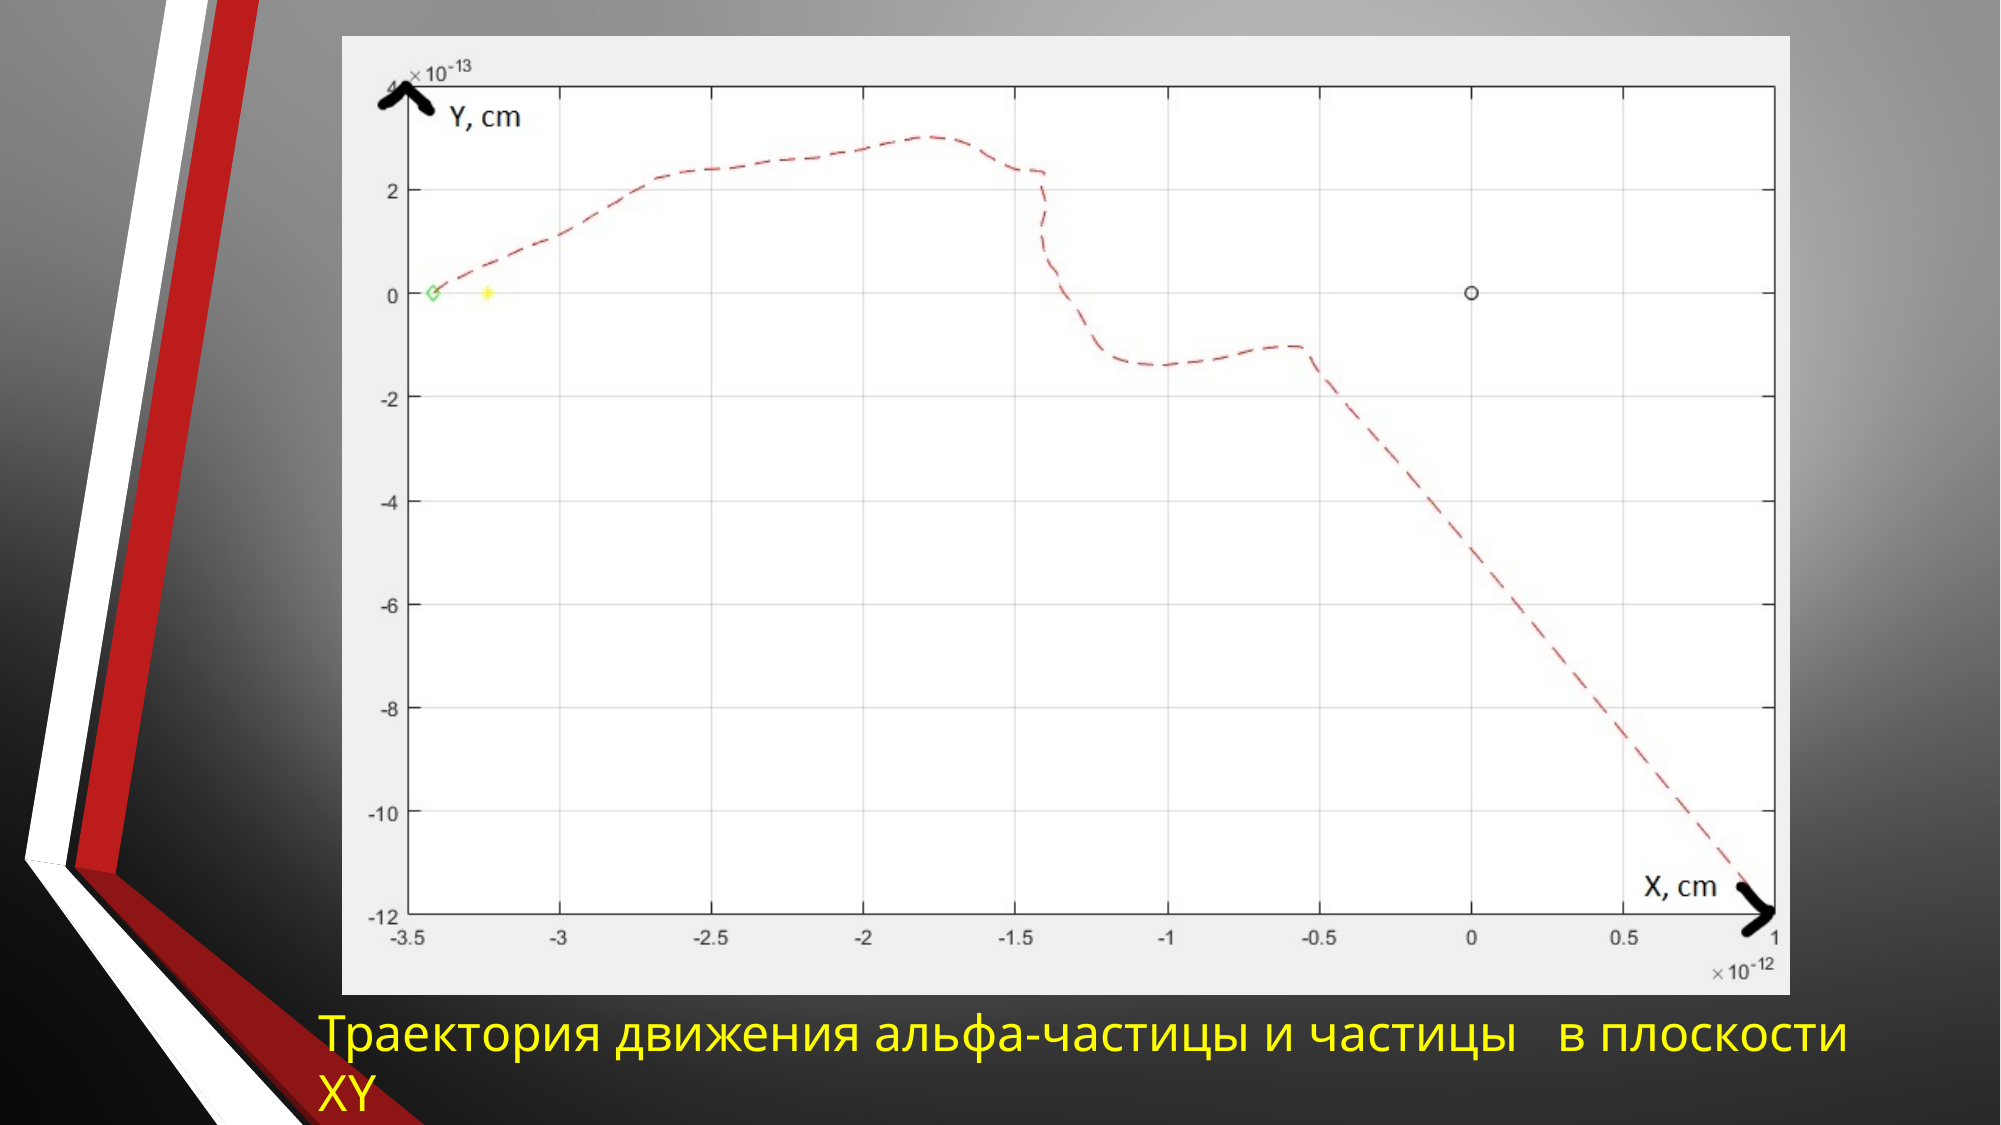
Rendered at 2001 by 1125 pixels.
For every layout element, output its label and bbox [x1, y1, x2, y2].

list [342, 36, 1790, 995]
